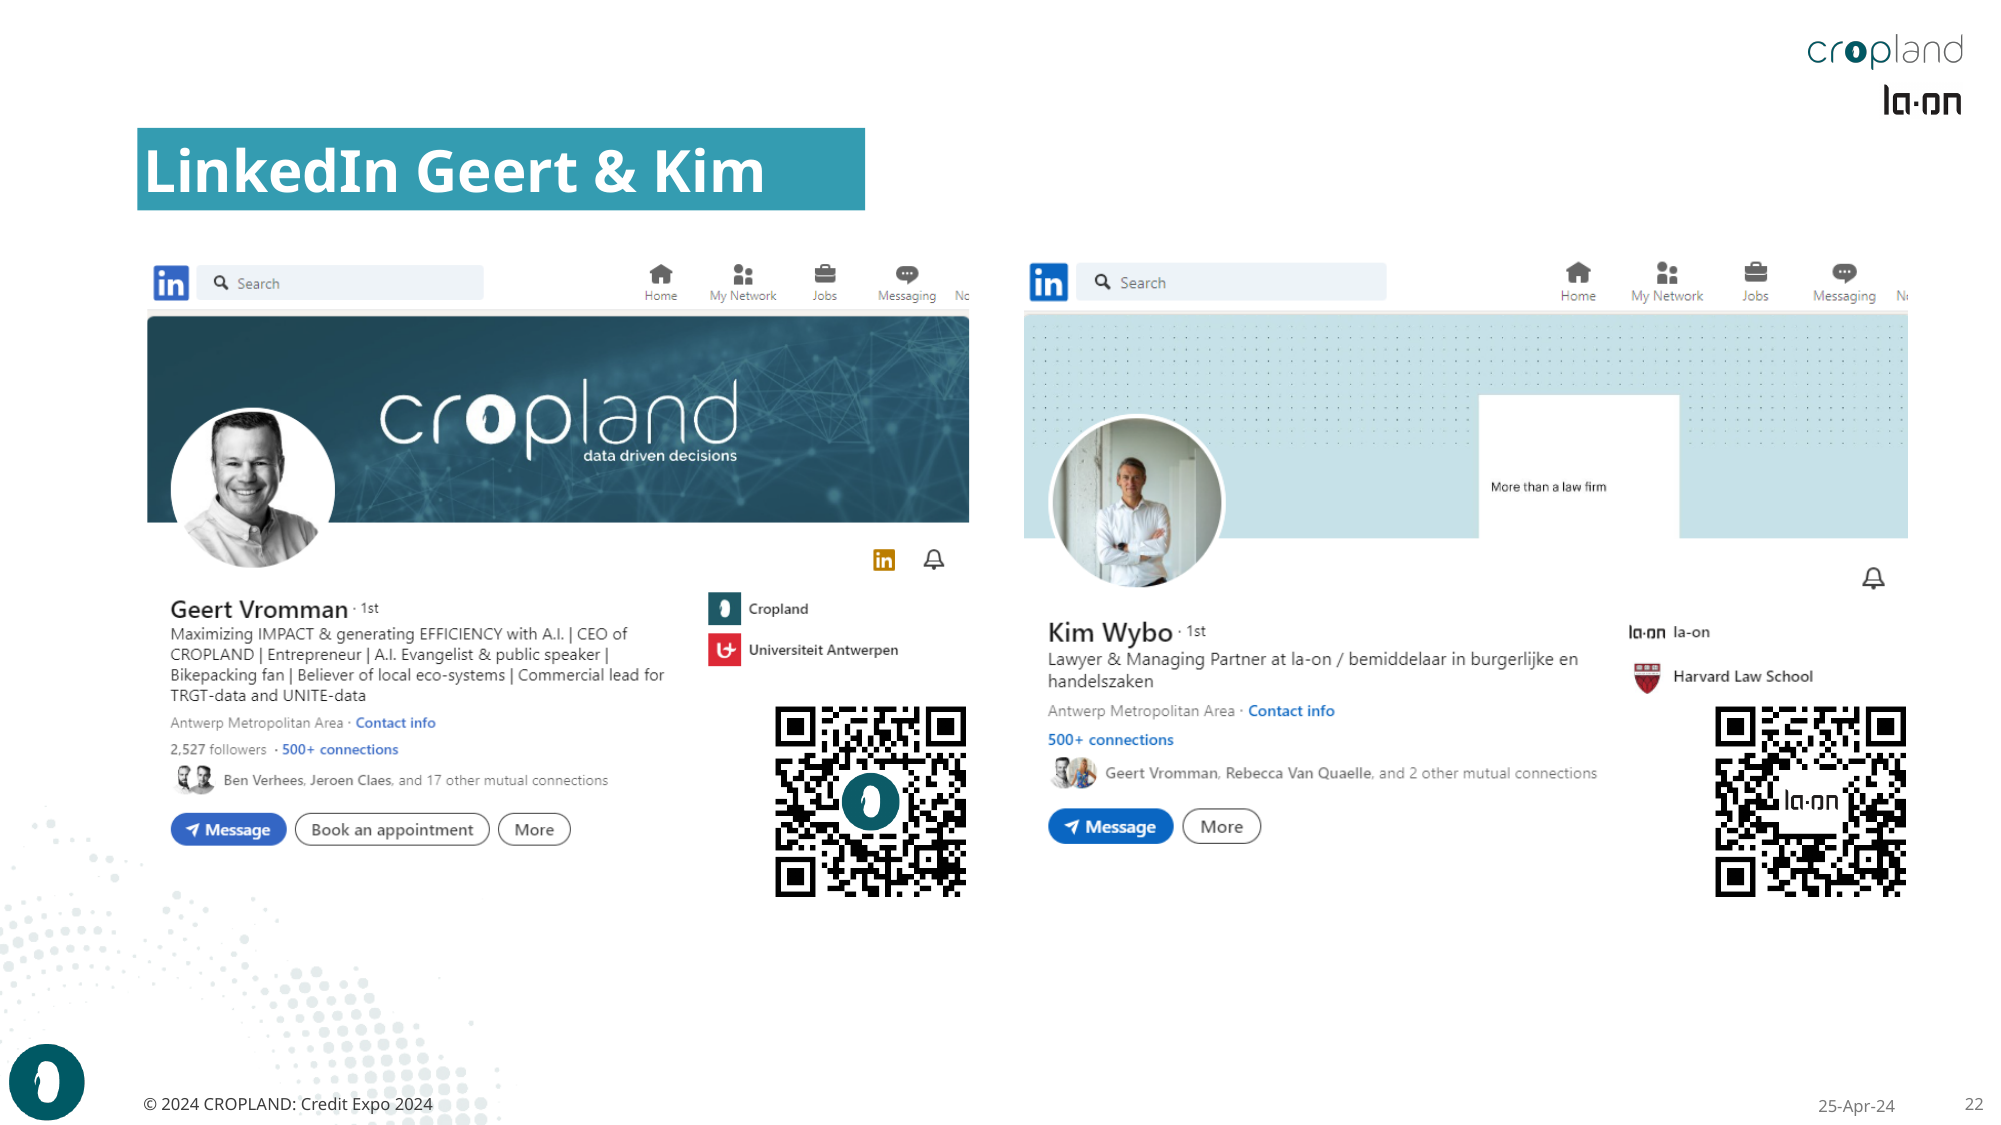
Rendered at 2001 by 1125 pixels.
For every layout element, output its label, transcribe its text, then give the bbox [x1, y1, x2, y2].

slide_number 25-Apr-24 [1771, 1090, 1902, 1121]
picture [147, 261, 970, 859]
picture [1024, 255, 1908, 854]
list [752, 683, 989, 920]
picture [8, 1043, 85, 1121]
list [1692, 683, 1929, 920]
picture [1806, 34, 1966, 70]
title LinkedIn Geert & Kim [137, 127, 866, 211]
slide_number 22 [1930, 1090, 1990, 1121]
footer © 2024 CROPLAND: Credit Expo 2024 [137, 1090, 1626, 1121]
picture [1879, 82, 1963, 119]
